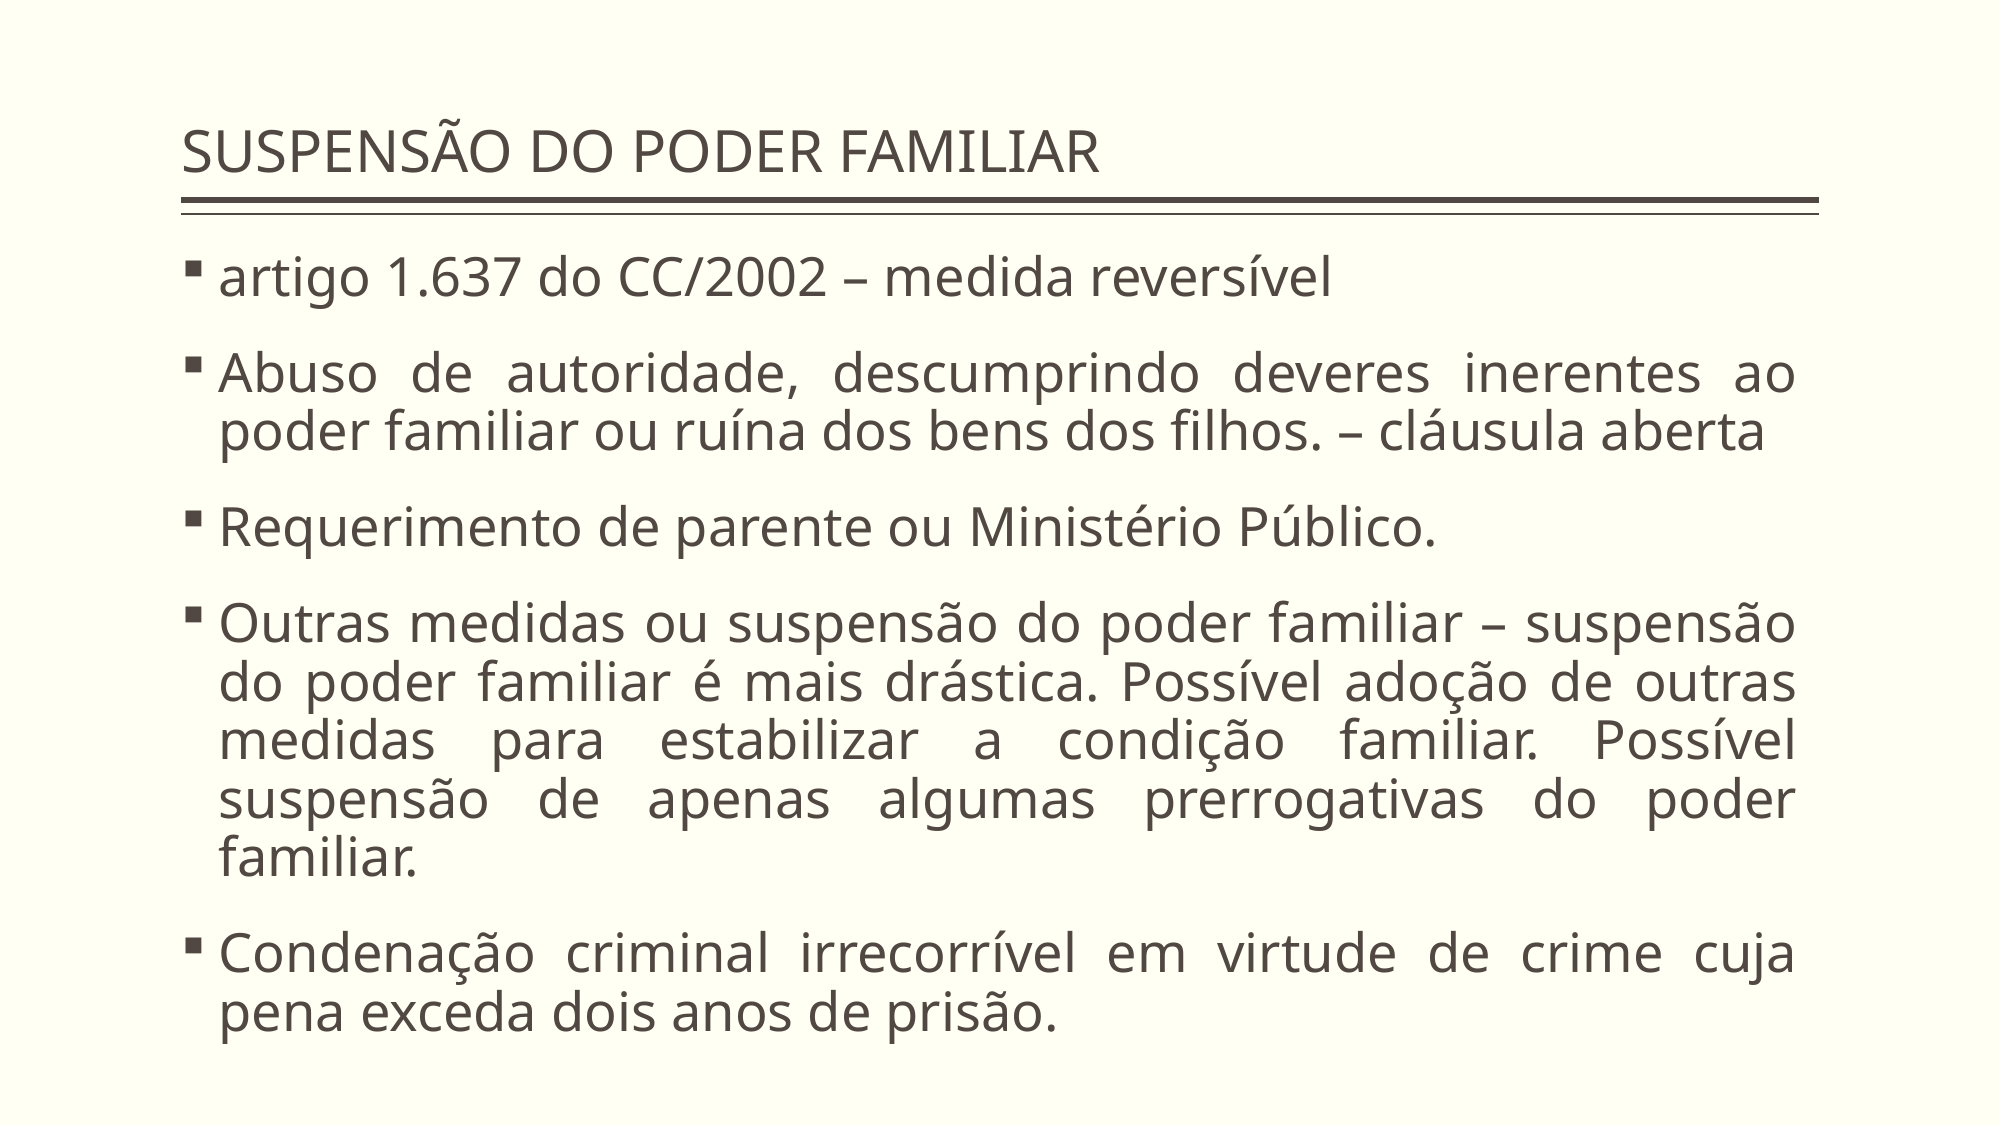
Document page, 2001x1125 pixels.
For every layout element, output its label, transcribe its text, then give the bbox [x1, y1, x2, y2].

title SUSPENSÃO DO PODER FAMILIAR [181, 12, 1819, 193]
list artigo 1.637 do CC/2002 – medida reversível Abuso de autoridade, descumprindo deveres inerentes ao poder familiar ou ruína dos bens dos filhos. – cláusula aberta Requerimento de parente ou Ministério Público. Outras medidas ou suspensão do poder familiar – suspensão do poder familiar é mais drástica. Possível adoção de outras medidas para estabilizar a condição familiar. Possível suspensão de apenas algumas prerrogativas do poder familiar. Condenação criminal irrecorrível em virtude de crime cuja pena exceda dois anos de prisão. [181, 241, 1799, 1092]
